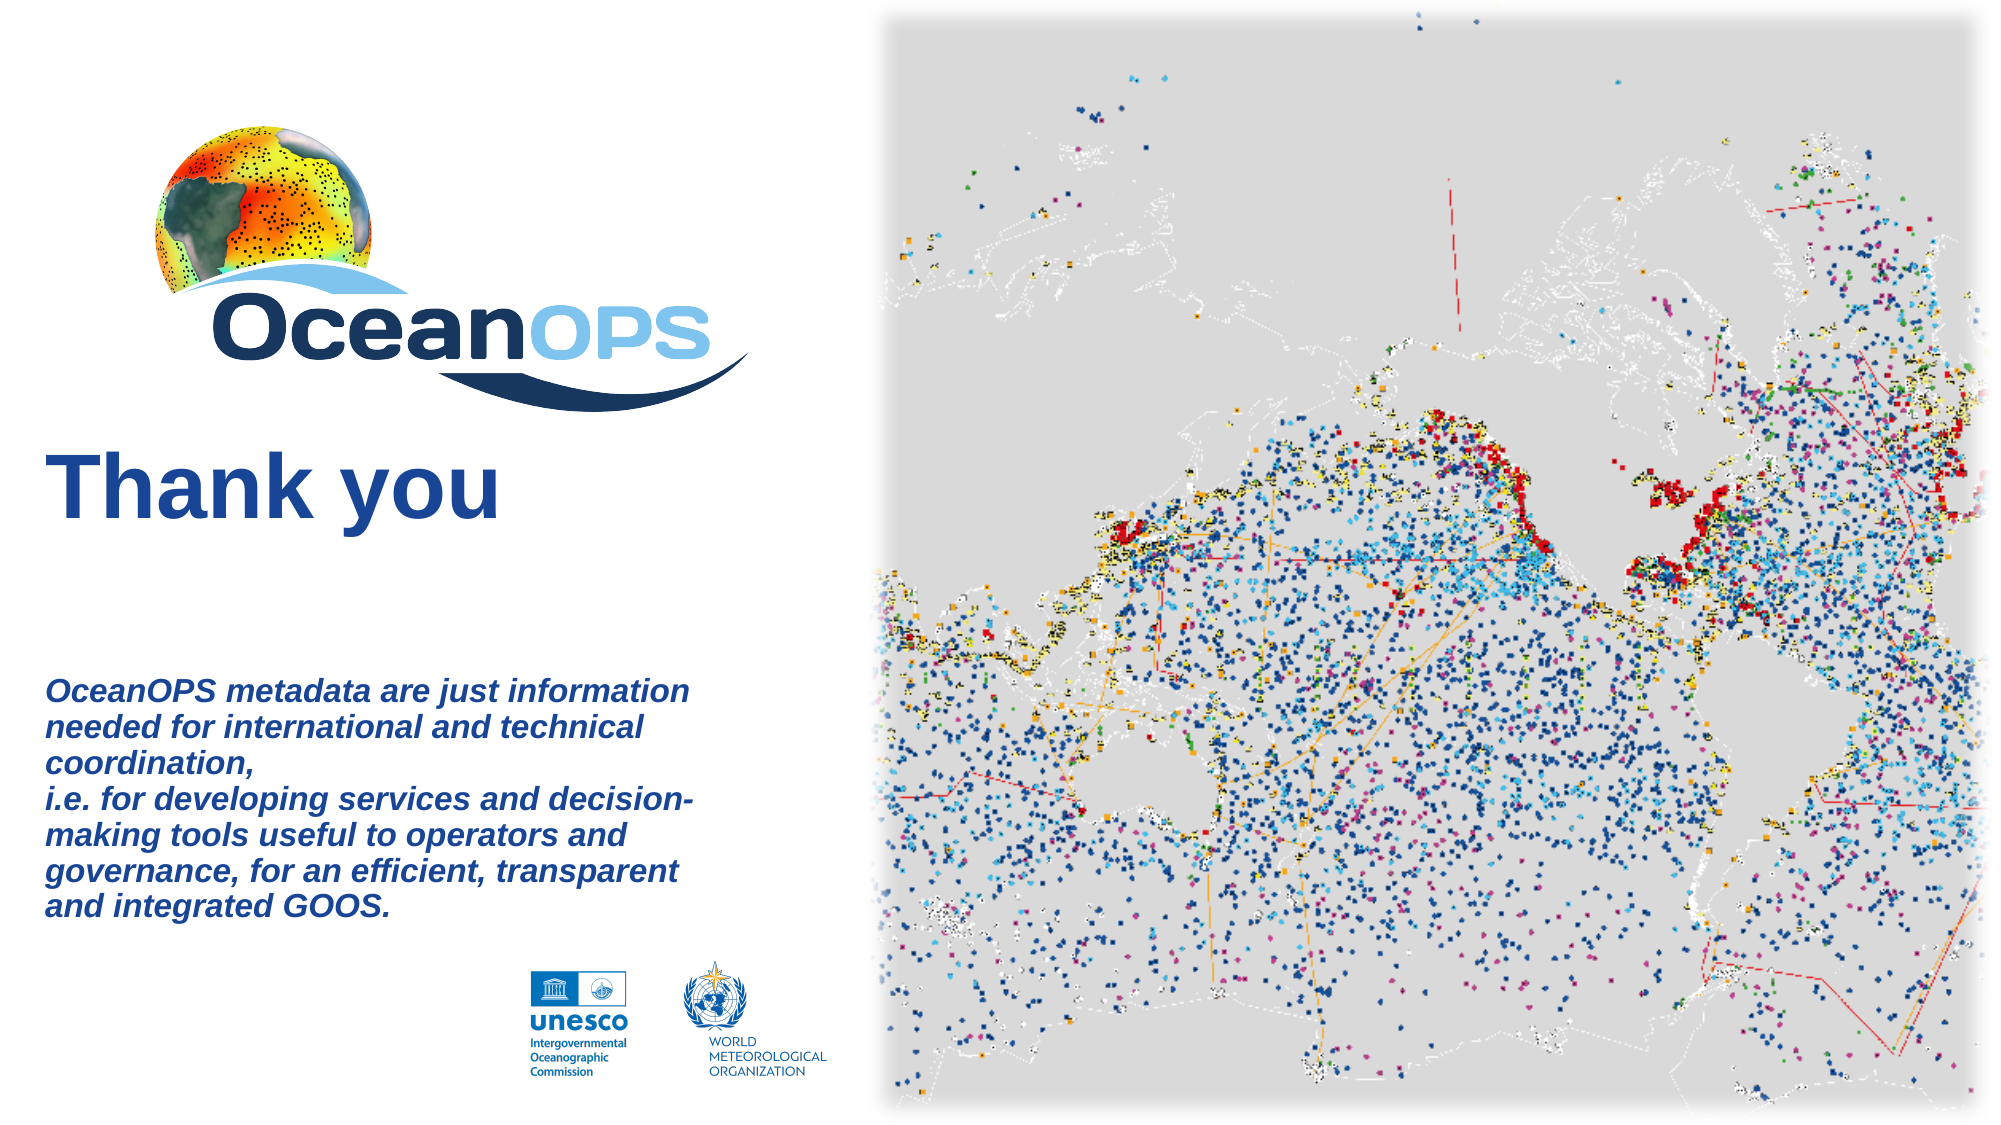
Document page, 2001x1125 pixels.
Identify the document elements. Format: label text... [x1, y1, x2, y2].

picture [683, 961, 827, 1076]
picture [530, 971, 628, 1076]
picture [867, 0, 1993, 1125]
title Thank you OceanOPS metadata are just information needed for international and technical coordination, i.e. for developing services and decision-making tools useful to operators and governance, for an efficient, transparent and integrated GOOS. [44, 439, 714, 607]
picture [155, 126, 749, 412]
